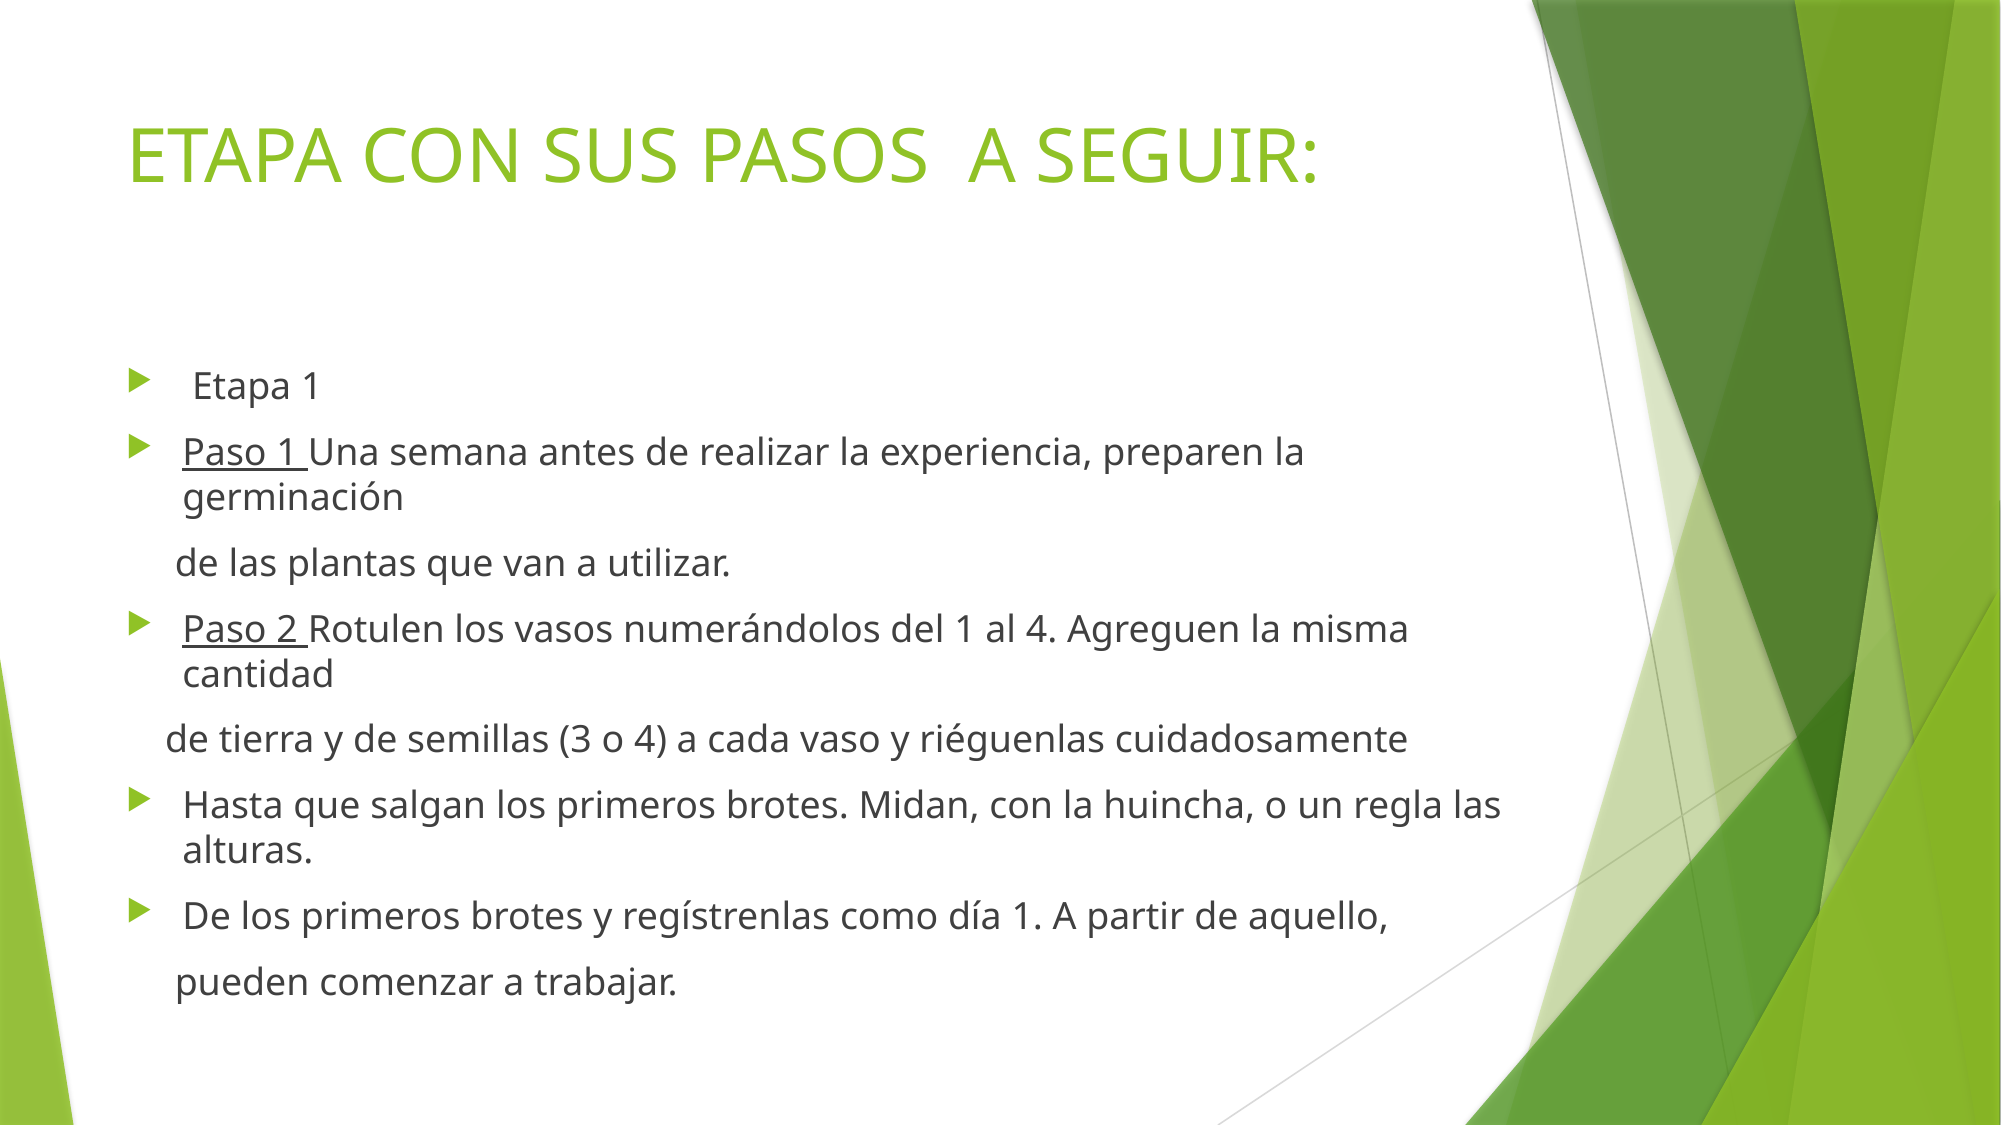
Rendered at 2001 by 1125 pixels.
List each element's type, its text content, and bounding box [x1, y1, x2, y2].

list Etapa 1 Paso 1 Una semana antes de realizar la experiencia, preparen la germinación de las plantas que van a utilizar. Paso 2 Rotulen los vasos numerándolos del 1 al 4. Agreguen la misma cantidad de tierra y de semillas (3 o 4) a cada vaso y riéguenlas cuidadosamente Hasta que salgan los primeros brotes. Midan, con la huincha, o un regla las alturas. De los primeros brotes y regístrenlas como día 1. A partir de aquello, pueden comenzar a trabajar. [111, 354, 1522, 992]
title ETAPA CON SUS PASOS A SEGUIR: [111, 99, 1522, 317]
